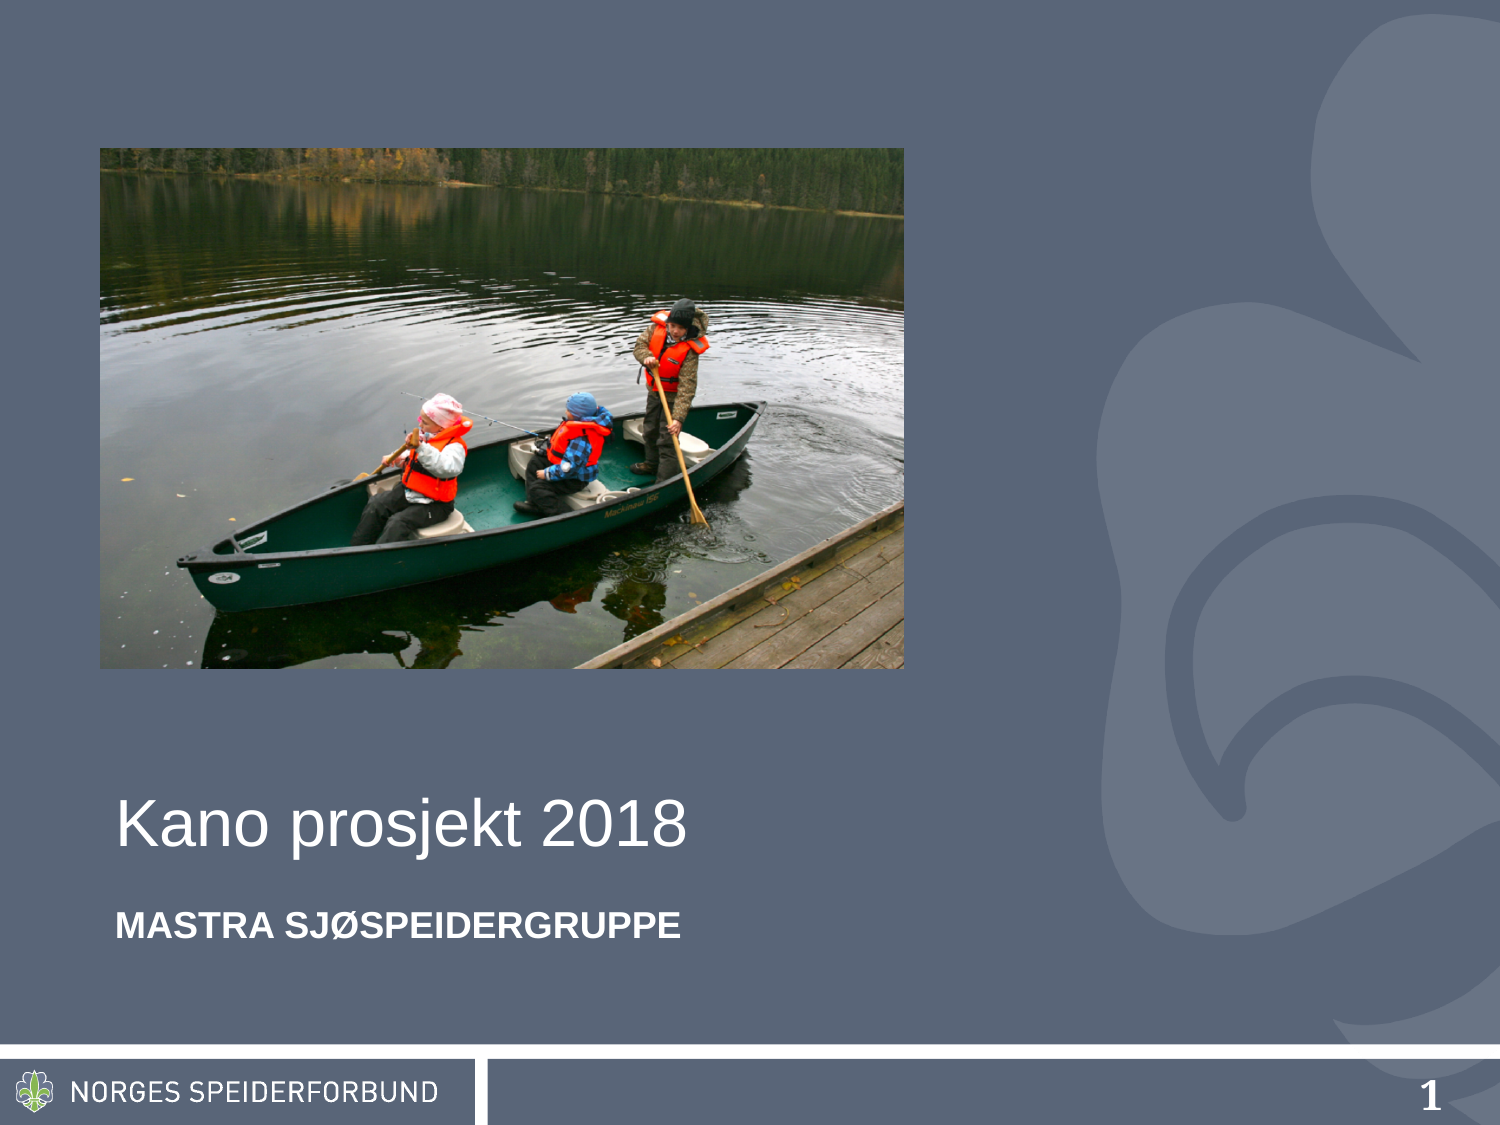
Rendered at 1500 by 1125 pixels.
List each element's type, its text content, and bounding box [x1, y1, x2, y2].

picture [0, 1049, 463, 1125]
picture [1068, 0, 1500, 1125]
picture [100, 148, 904, 669]
title Mastra Sjøspeidergruppe [100, 893, 1016, 981]
list Kano prosjekt 2018 [100, 621, 1376, 868]
